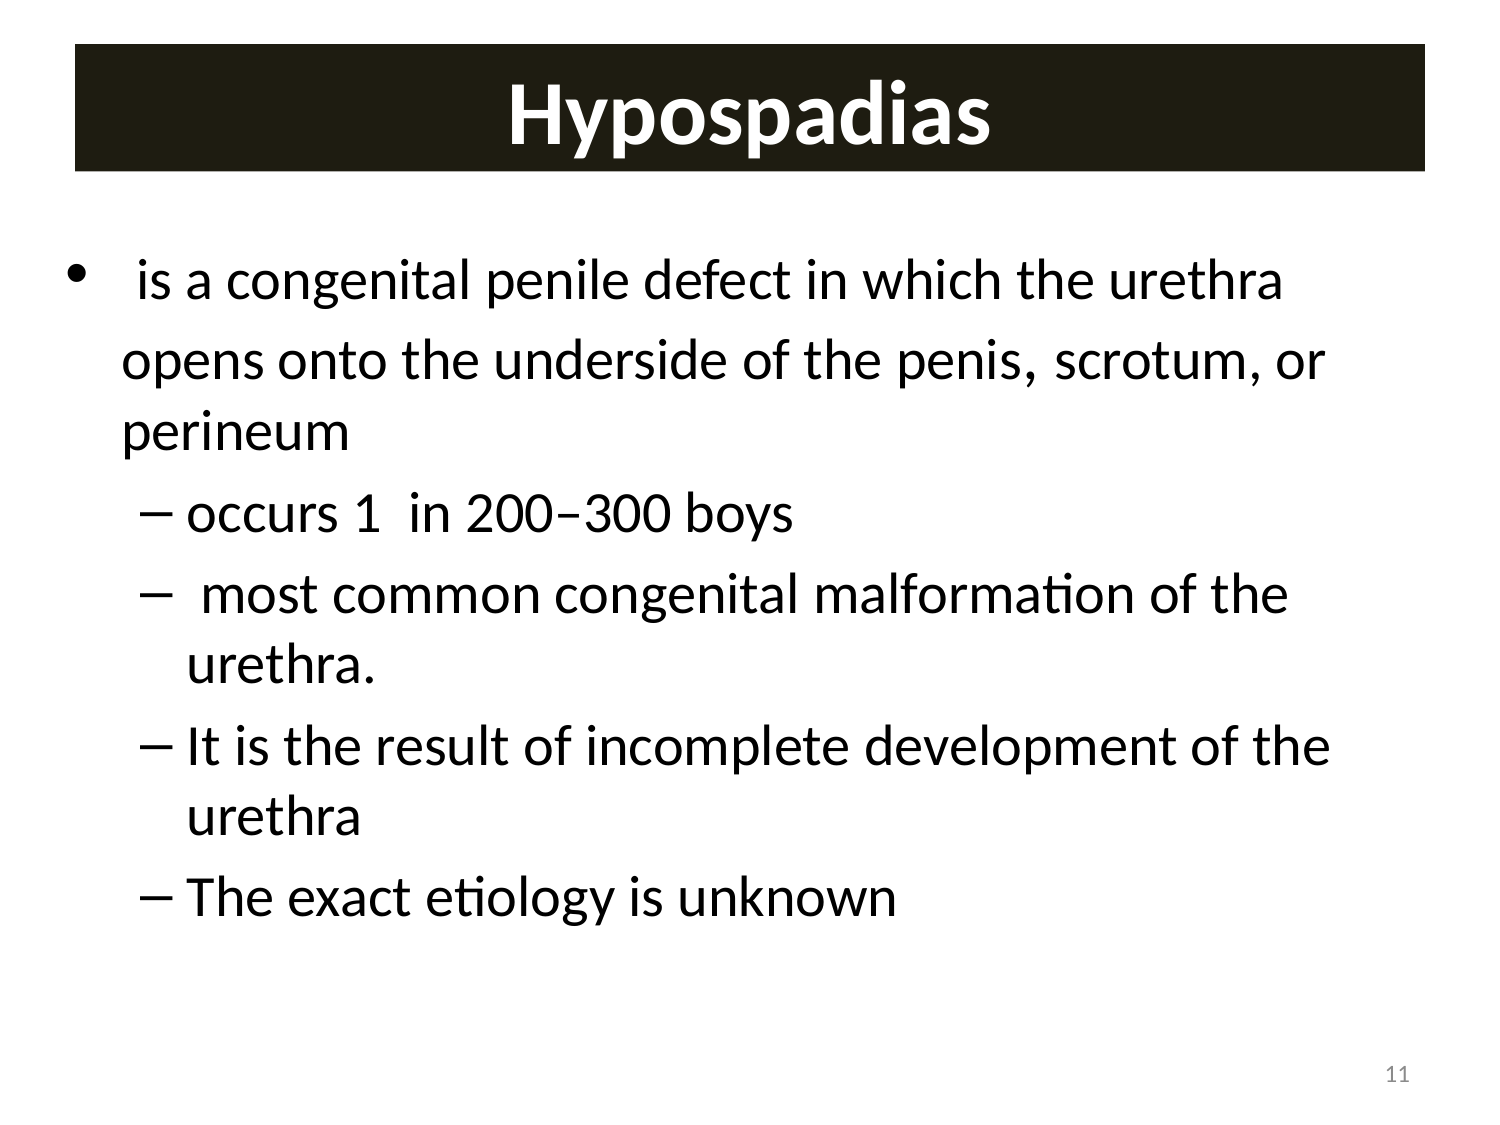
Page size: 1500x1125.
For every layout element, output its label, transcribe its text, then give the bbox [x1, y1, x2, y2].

list is a congenital penile defect in which the urethra opens onto the underside of the penis, scrotum, or perineum occurs 1 in 200–300 boys most common congenital malformation of the urethra. It is the result of incomplete development of the urethra The exact etiology is unknown [50, 224, 1425, 1075]
title Hypospadias [75, 44, 1425, 172]
slide_number 11 [1074, 1042, 1425, 1103]
